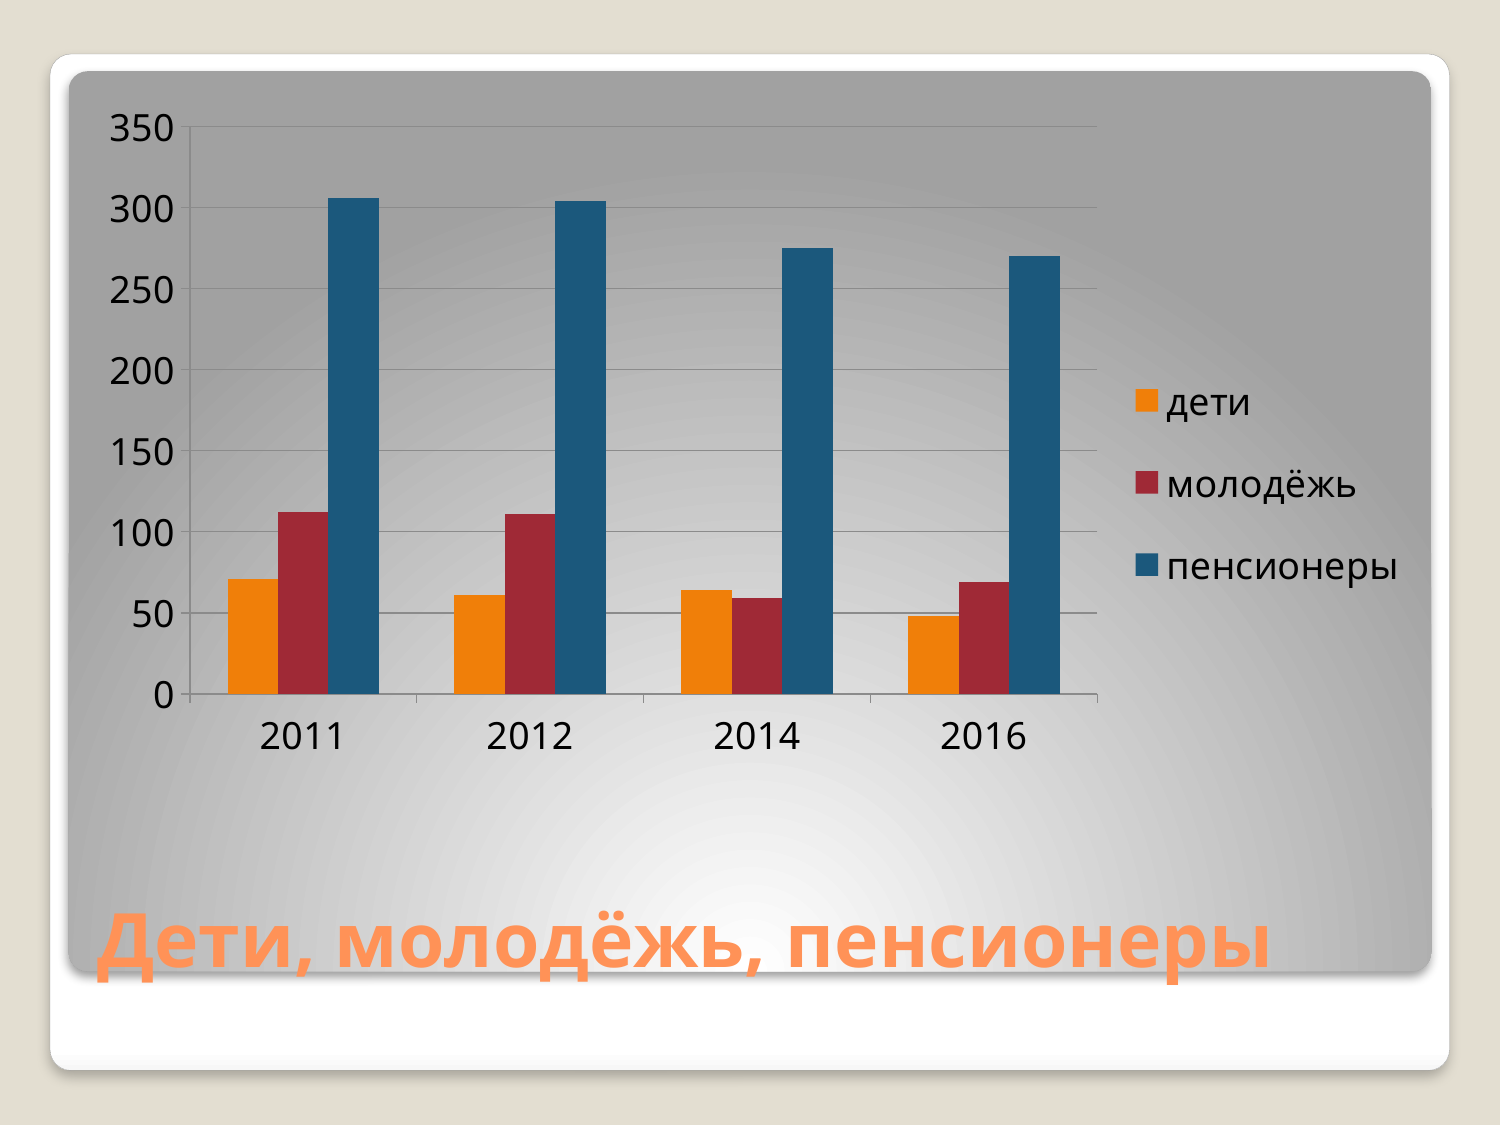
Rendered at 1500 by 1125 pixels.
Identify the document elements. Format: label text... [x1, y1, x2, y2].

title Дети, молодёжь, пенсионеры [82, 817, 1425, 990]
chart [82, 86, 1426, 775]
